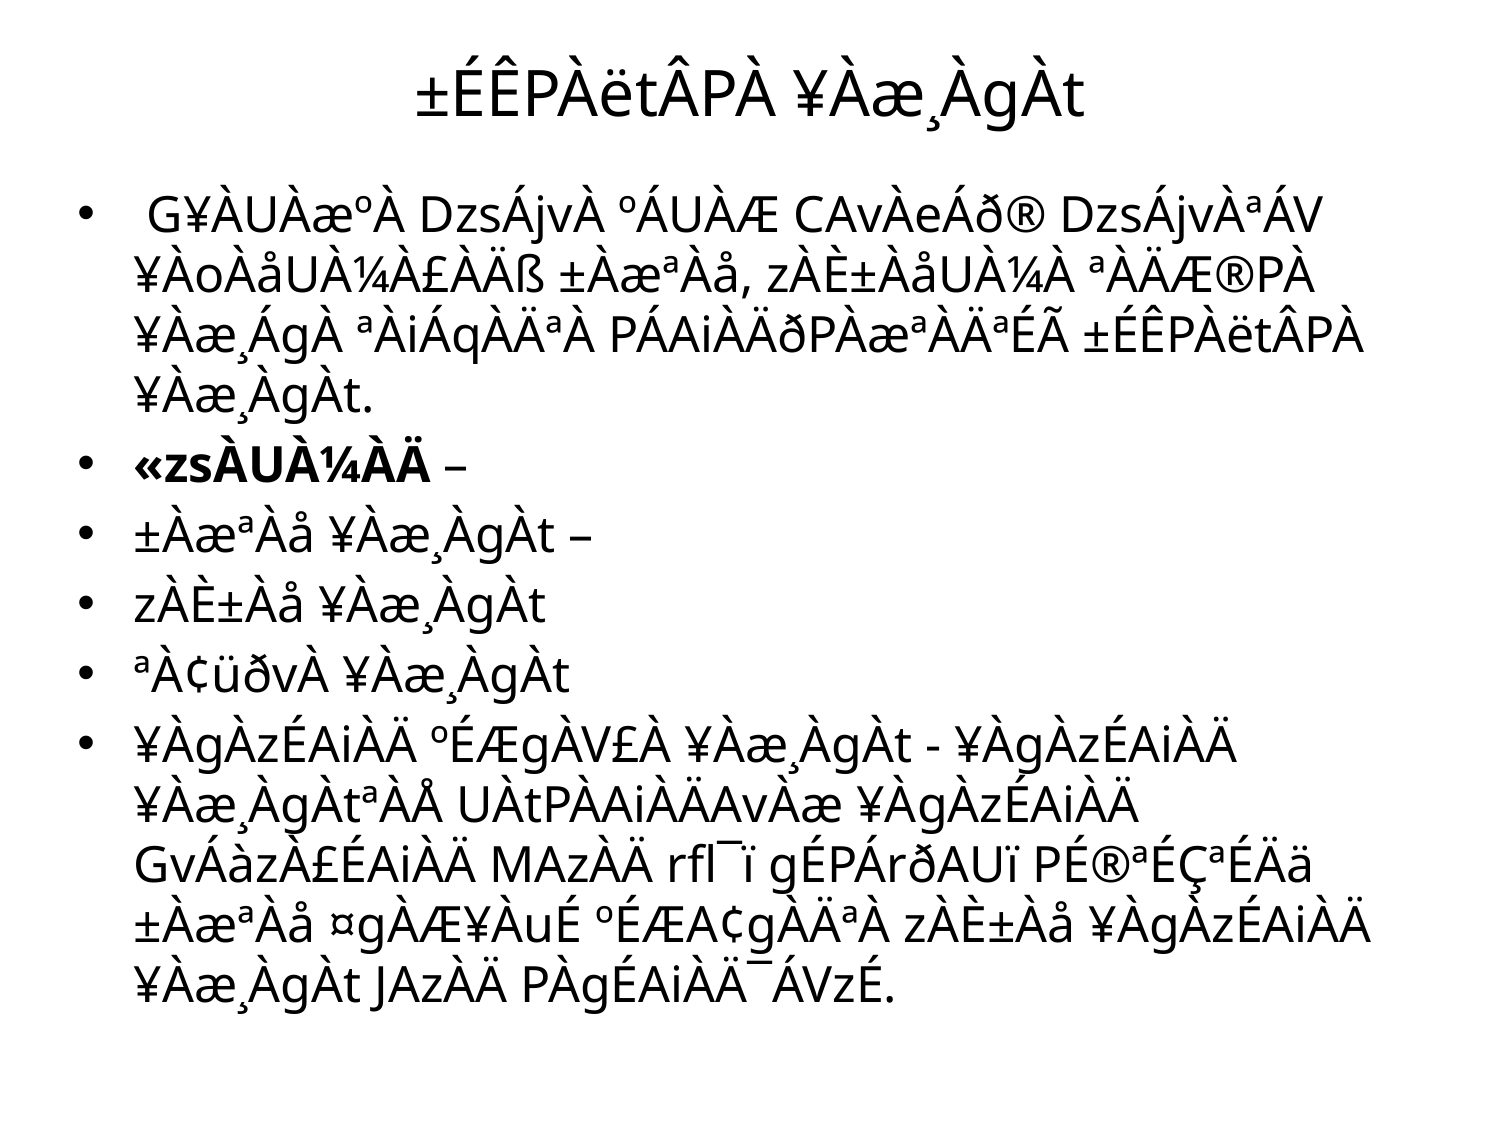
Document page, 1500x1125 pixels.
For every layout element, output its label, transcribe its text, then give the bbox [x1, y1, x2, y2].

title ±ÉÊPÀëtÂPÀ ¥Àæ¸ÀgÀt [75, 45, 1425, 138]
list G¥ÀUÀæºÀ DzsÁjvÀ ºÁUÀÆ CAvÀeÁð® DzsÁjvÀªÁV ¥ÀoÀåUÀ¼À£ÀÄß ±ÀæªÀå, zÀÈ±ÀåUÀ¼À ªÀÄÆ®PÀ ¥Àæ¸ÁgÀ ªÀiÁqÀÄªÀ PÁAiÀÄðPÀæªÀÄªÉÃ ±ÉÊPÀëtÂPÀ ¥Àæ¸ÀgÀt. «zsÀUÀ¼ÀÄ – ±ÀæªÀå ¥Àæ¸ÀgÀt – zÀÈ±Àå ¥Àæ¸ÀgÀt ªÀ¢üðvÀ ¥Àæ¸ÀgÀt ¥ÀgÀzÉAiÀÄ ºÉÆgÀV£À ¥Àæ¸ÀgÀt - ¥ÀgÀzÉAiÀÄ ¥Àæ¸ÀgÀtªÀÅ UÀtPÀAiÀÄAvÀæ ¥ÀgÀzÉAiÀÄ GvÁàzÀ£ÉAiÀÄ MAzÀÄ rfl¯ï gÉPÁrðAUï PÉ®ªÉÇªÉÄä ±ÀæªÀå ¤gÀÆ¥ÀuÉ ºÉÆA¢gÀÄªÀ zÀÈ±Àå ¥ÀgÀzÉAiÀÄ ¥Àæ¸ÀgÀt JAzÀÄ PÀgÉAiÀÄ¯ÁVzÉ. [62, 174, 1413, 1088]
